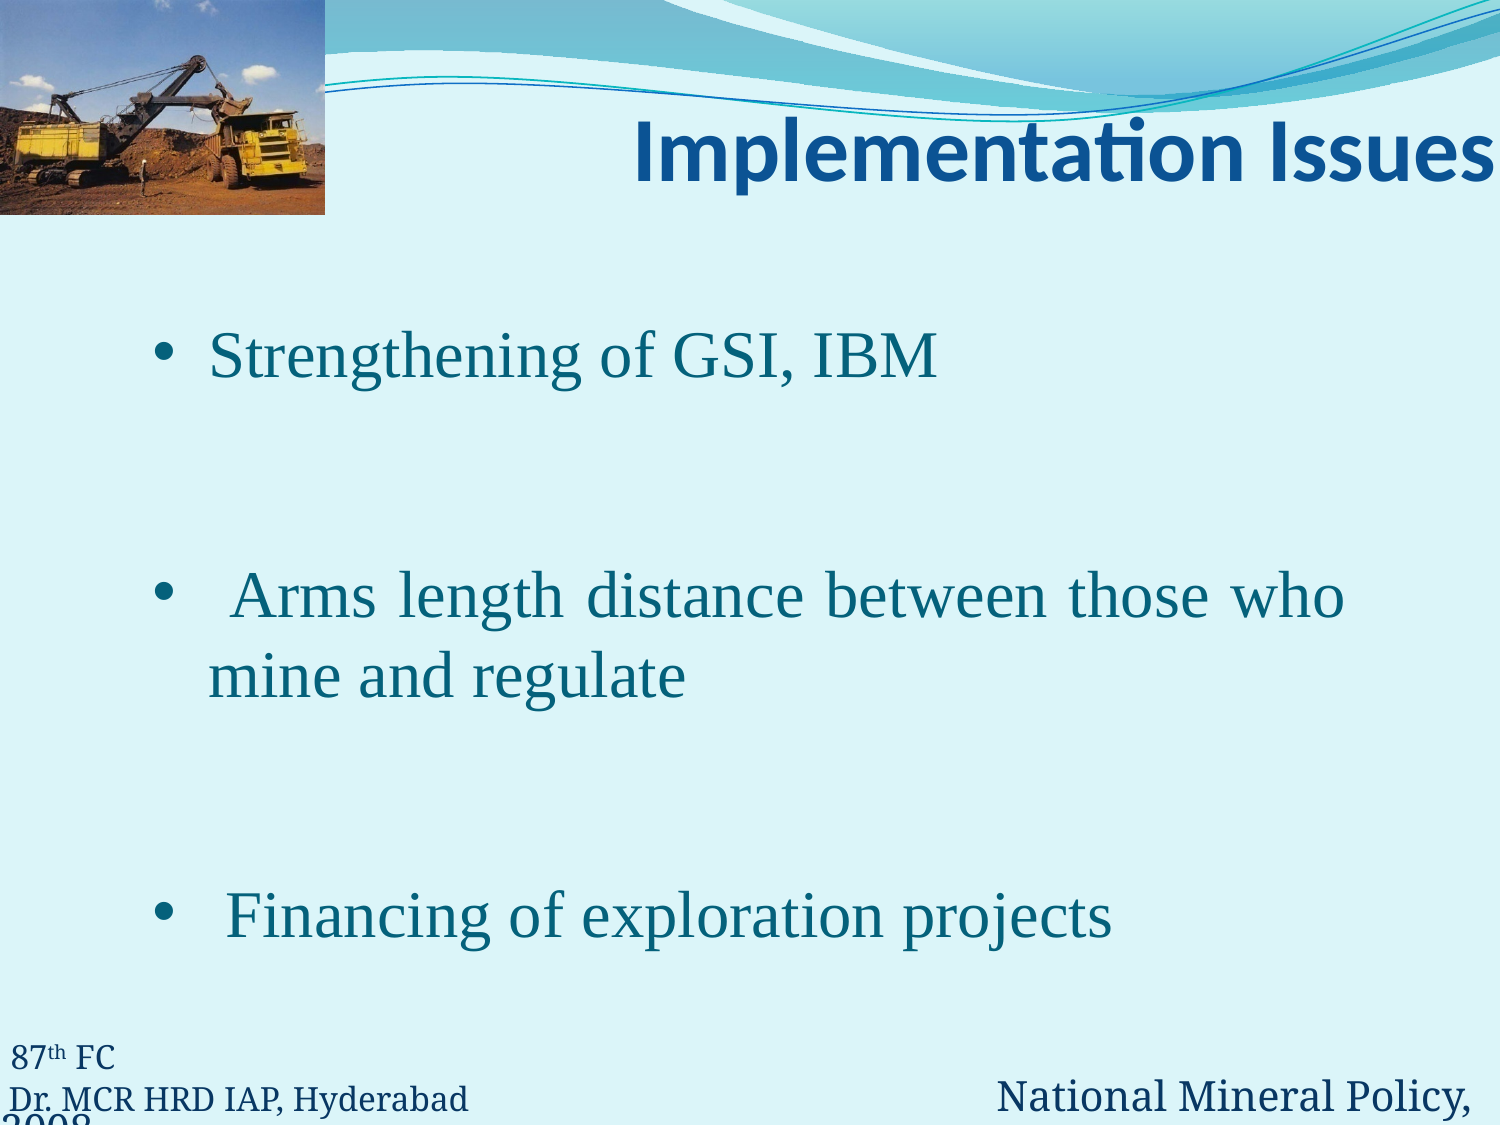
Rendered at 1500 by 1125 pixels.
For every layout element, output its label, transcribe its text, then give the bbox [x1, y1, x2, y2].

text_box Implementation Issues [332, 66, 1500, 200]
text_box 87th FC Dr. MCR HRD IAP, Hyderabad National Mineral Policy, 2008 [0, 1037, 1500, 1125]
picture [0, 0, 326, 215]
text_box Strengthening of GSI, IBM Arms length distance between those who mine and regulate Financing of exploration projects [137, 243, 1363, 1037]
